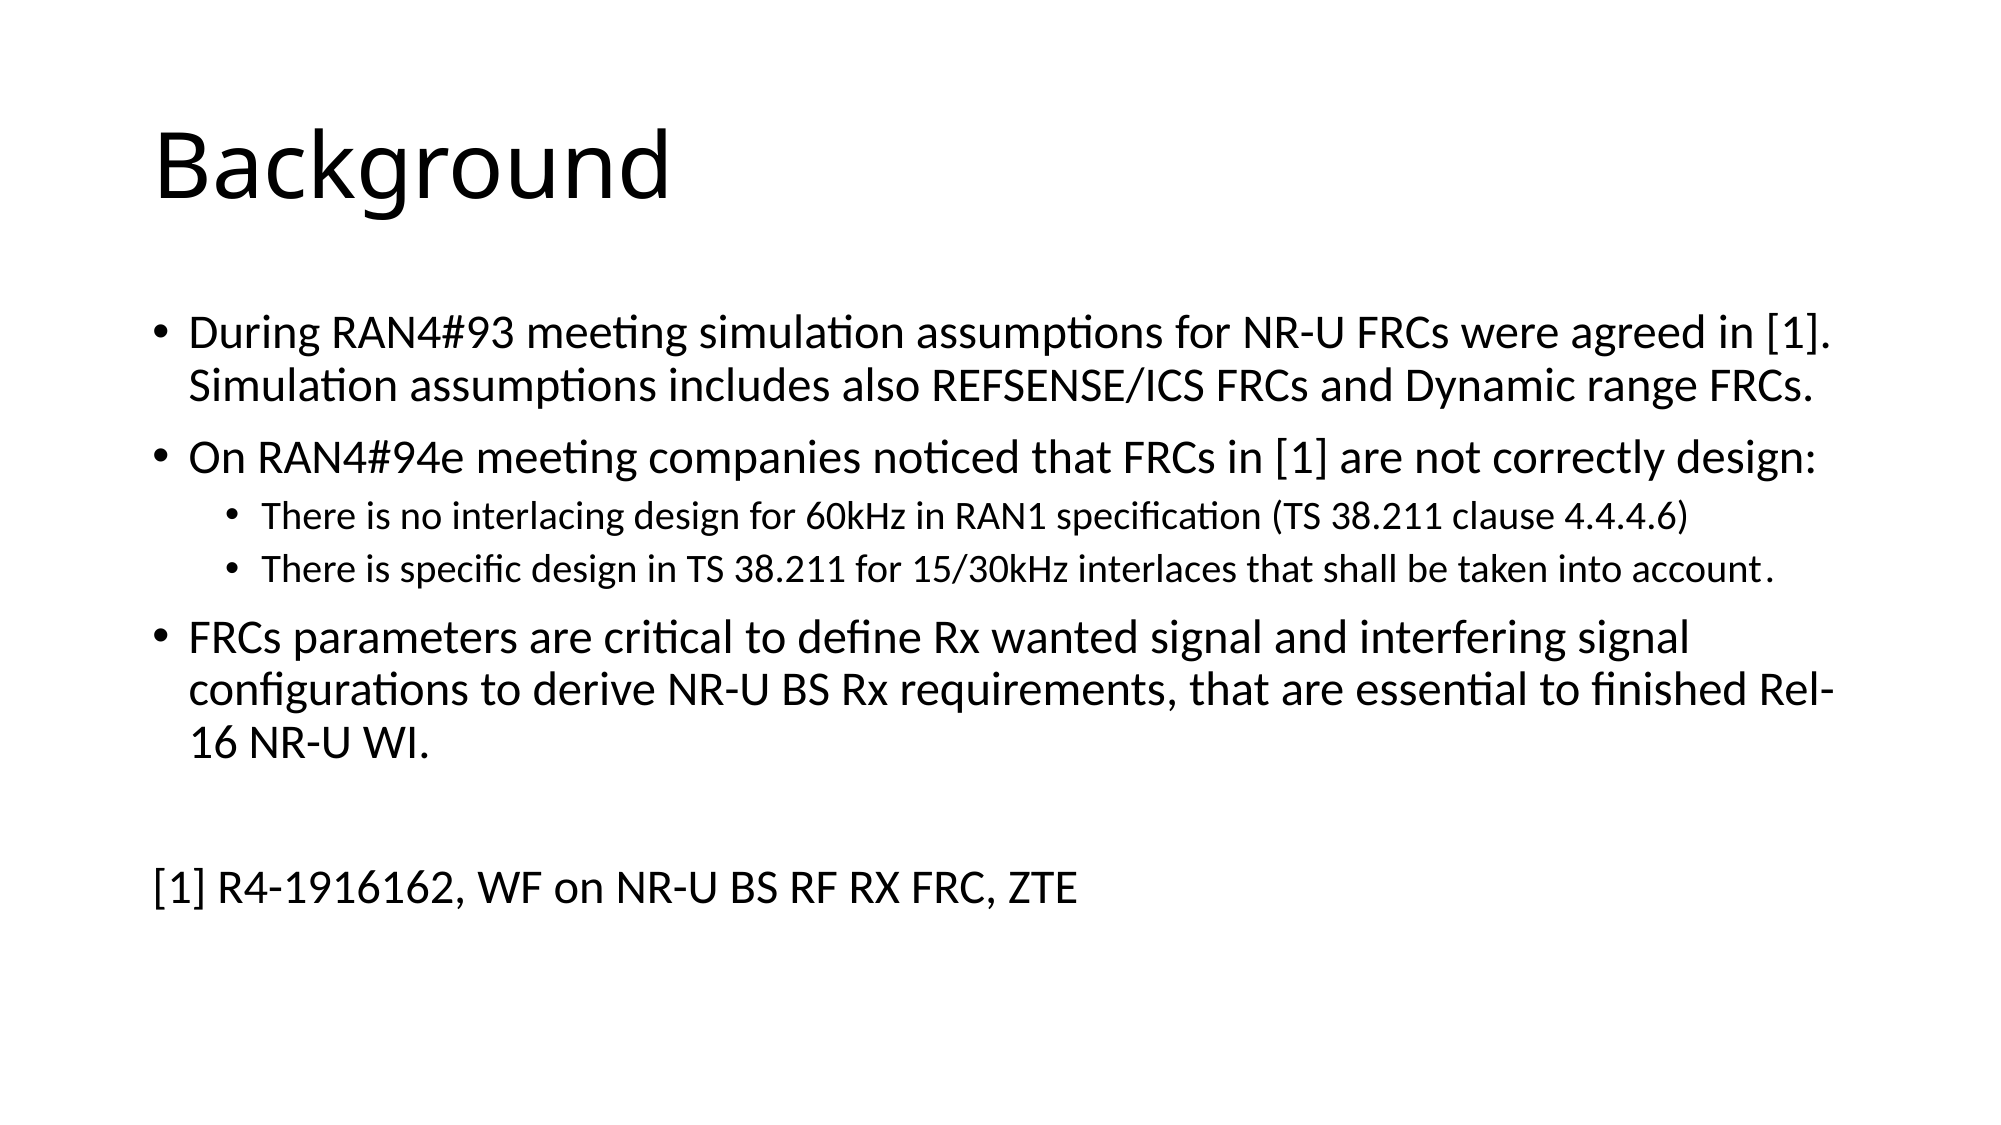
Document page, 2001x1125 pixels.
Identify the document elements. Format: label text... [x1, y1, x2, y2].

list During RAN4#93 meeting simulation assumptions for NR-U FRCs were agreed in [1]. Simulation assumptions includes also REFSENSE/ICS FRCs and Dynamic range FRCs. On RAN4#94e meeting companies noticed that FRCs in [1] are not correctly design: There is no interlacing design for 60kHz in RAN1 specification (TS 38.211 clause 4.4.4.6) There is specific design in TS 38.211 for 15/30kHz interlaces that shall be taken into account. FRCs parameters are critical to define Rx wanted signal and interfering signal configurations to derive NR-U BS Rx requirements, that are essential to finished Rel-16 NR-U WI. [1] R4-1916162, WF on NR-U BS RF RX FRC, ZTE [137, 299, 1863, 1014]
title Background [137, 59, 1863, 278]
